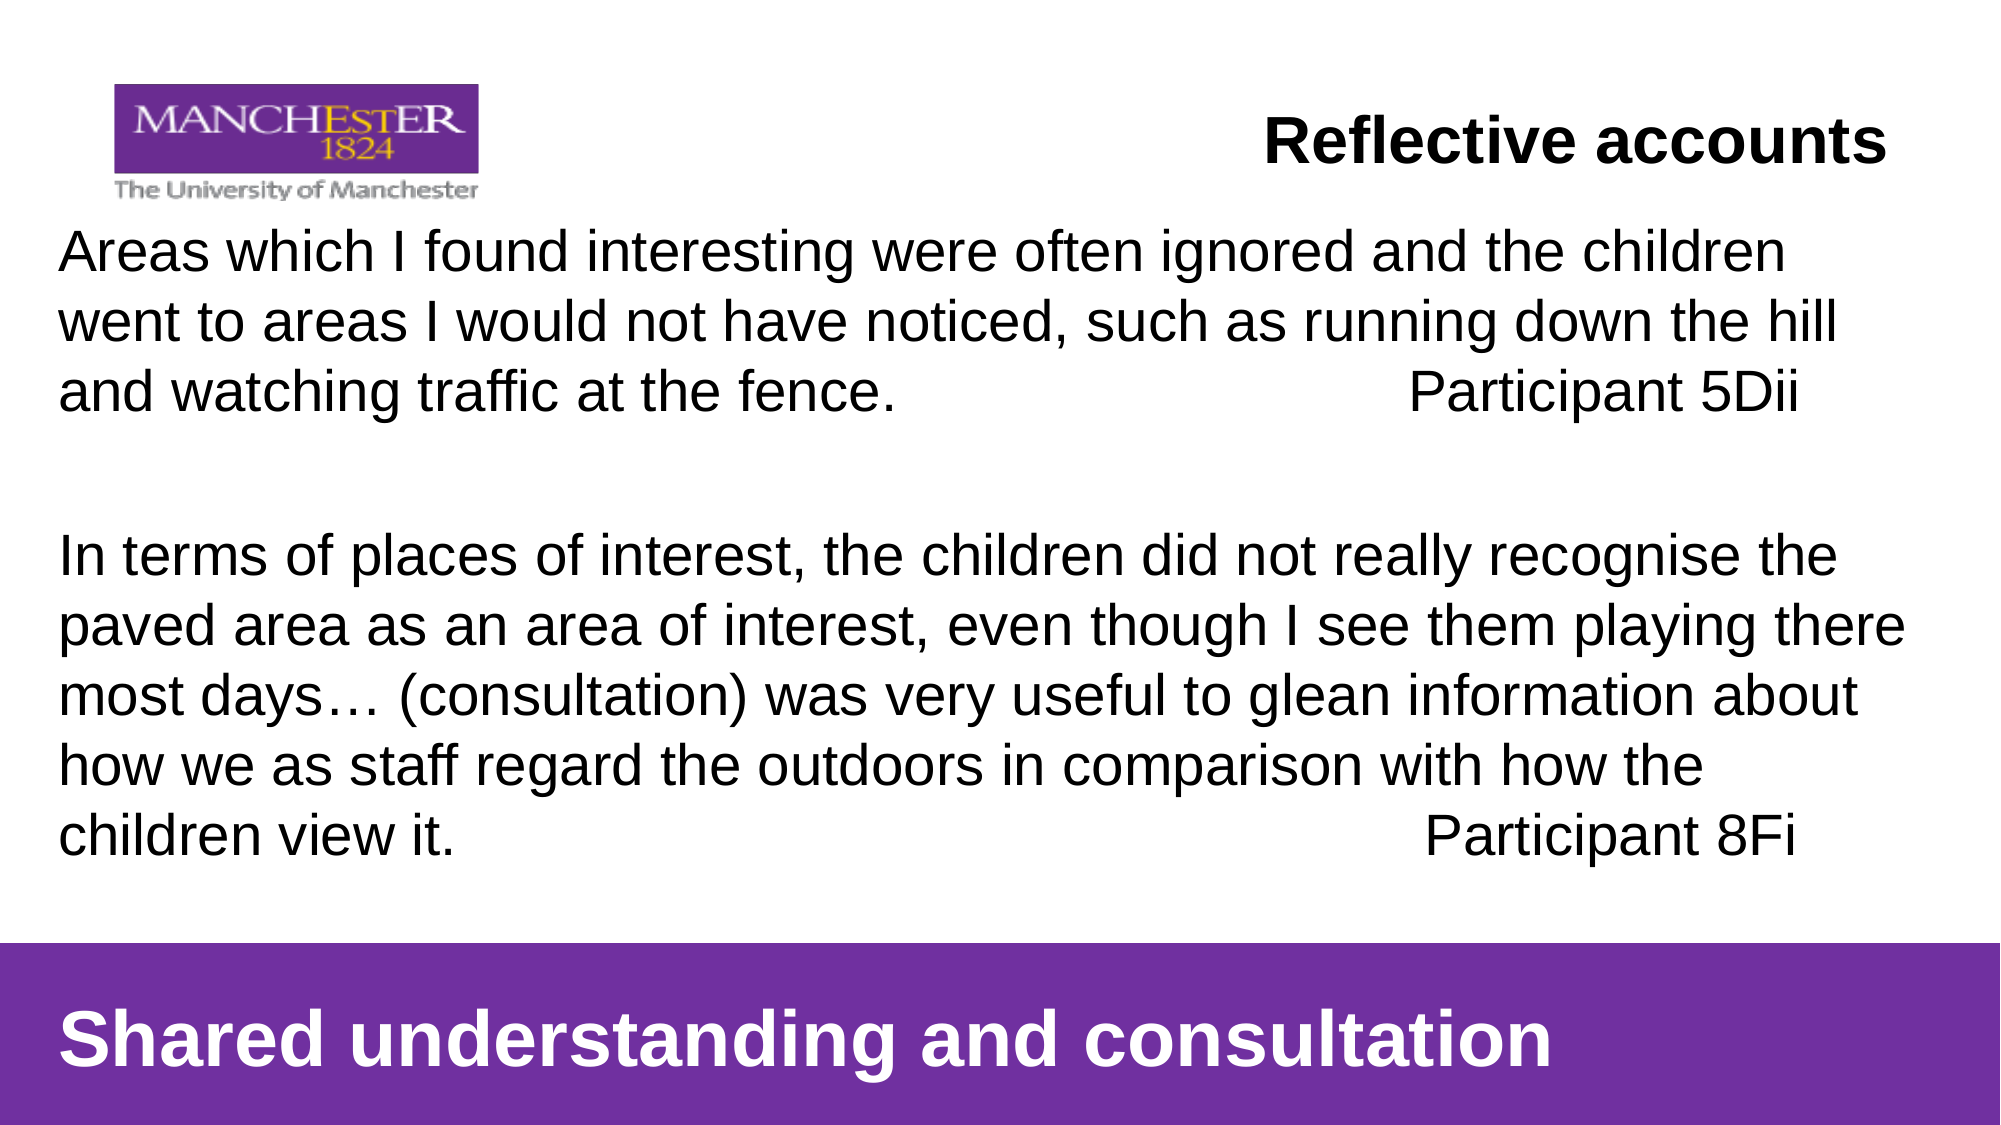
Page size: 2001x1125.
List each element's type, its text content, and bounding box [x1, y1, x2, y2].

list Areas which I found interesting were often ignored and the children went to areas I would not have noticed, such as running down the hill and watching traffic at the fence. Participant 5Dii In terms of places of interest, the children did not really recognise the paved area as an area of interest, even though I see them playing there most days… (consultation) was very useful to glean information about how we as staff regard the outdoors in comparison with how the children view it. Participant 8Fi [42, 42, 1936, 943]
text_box Shared understanding and consultation [0, 943, 2000, 1125]
